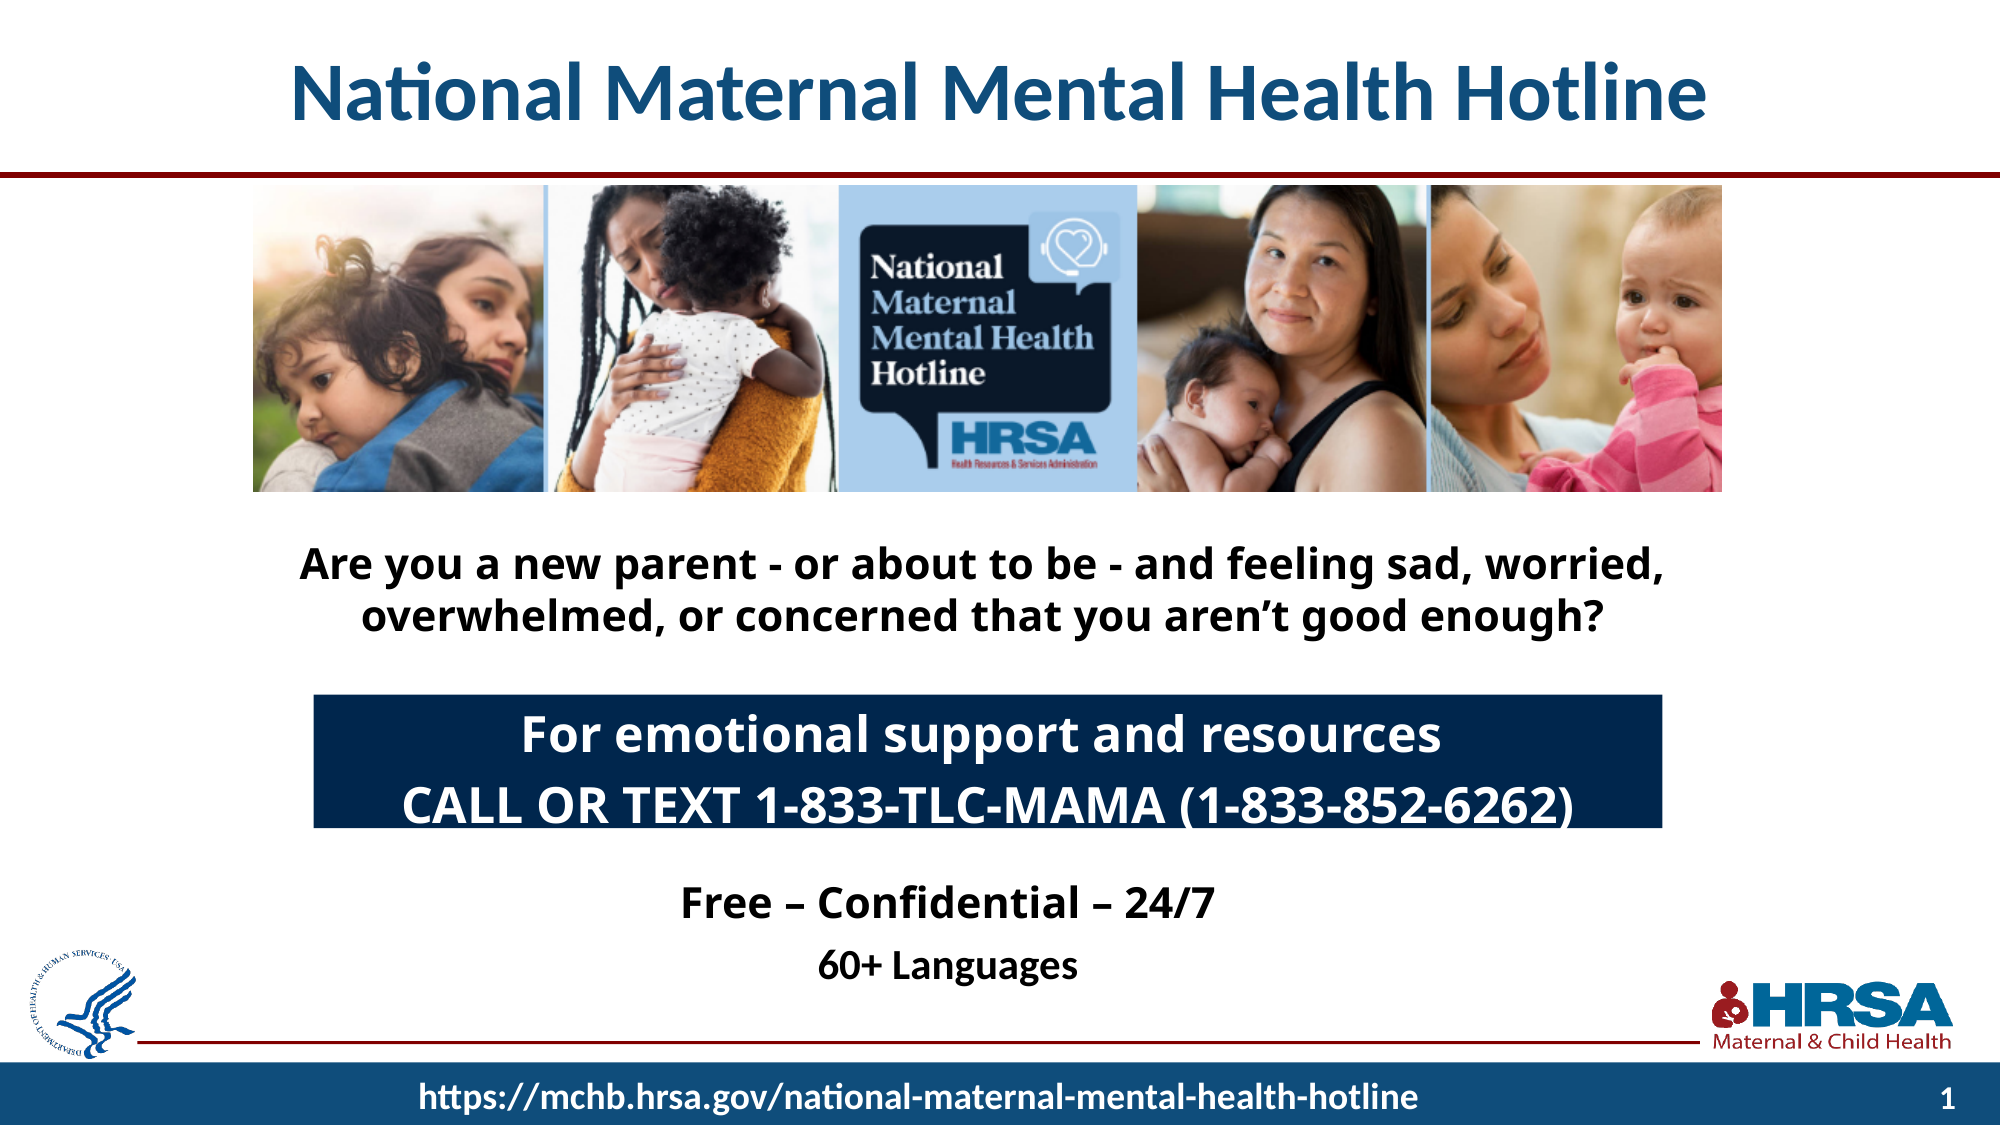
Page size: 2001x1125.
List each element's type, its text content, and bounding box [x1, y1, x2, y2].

picture [24, 946, 141, 1062]
picture [1712, 981, 1953, 1049]
list Are you a new parent - or about to be - and feeling sad, worried, overwhelmed, or concerned that you aren’t good enough? [278, 528, 1688, 663]
list Free – Confidential – 24/7 60+ Languages [658, 867, 1238, 1025]
picture [1873, 981, 1953, 1022]
picture [1822, 994, 1837, 1001]
picture [1922, 1000, 1929, 1010]
title National Maternal Mental Health Hotline [137, 0, 1863, 175]
picture [253, 185, 1722, 492]
slide_number 1 [1521, 1064, 1971, 1125]
picture [1849, 997, 1885, 1017]
list https://mchb.hrsa.gov/national-maternal-mental-health-hotline [137, 1064, 1521, 1125]
list For emotional support and resources CALL OR TEXT 1-833-TLC-MAMA (1-833-852-6262) 1 [313, 694, 1663, 829]
